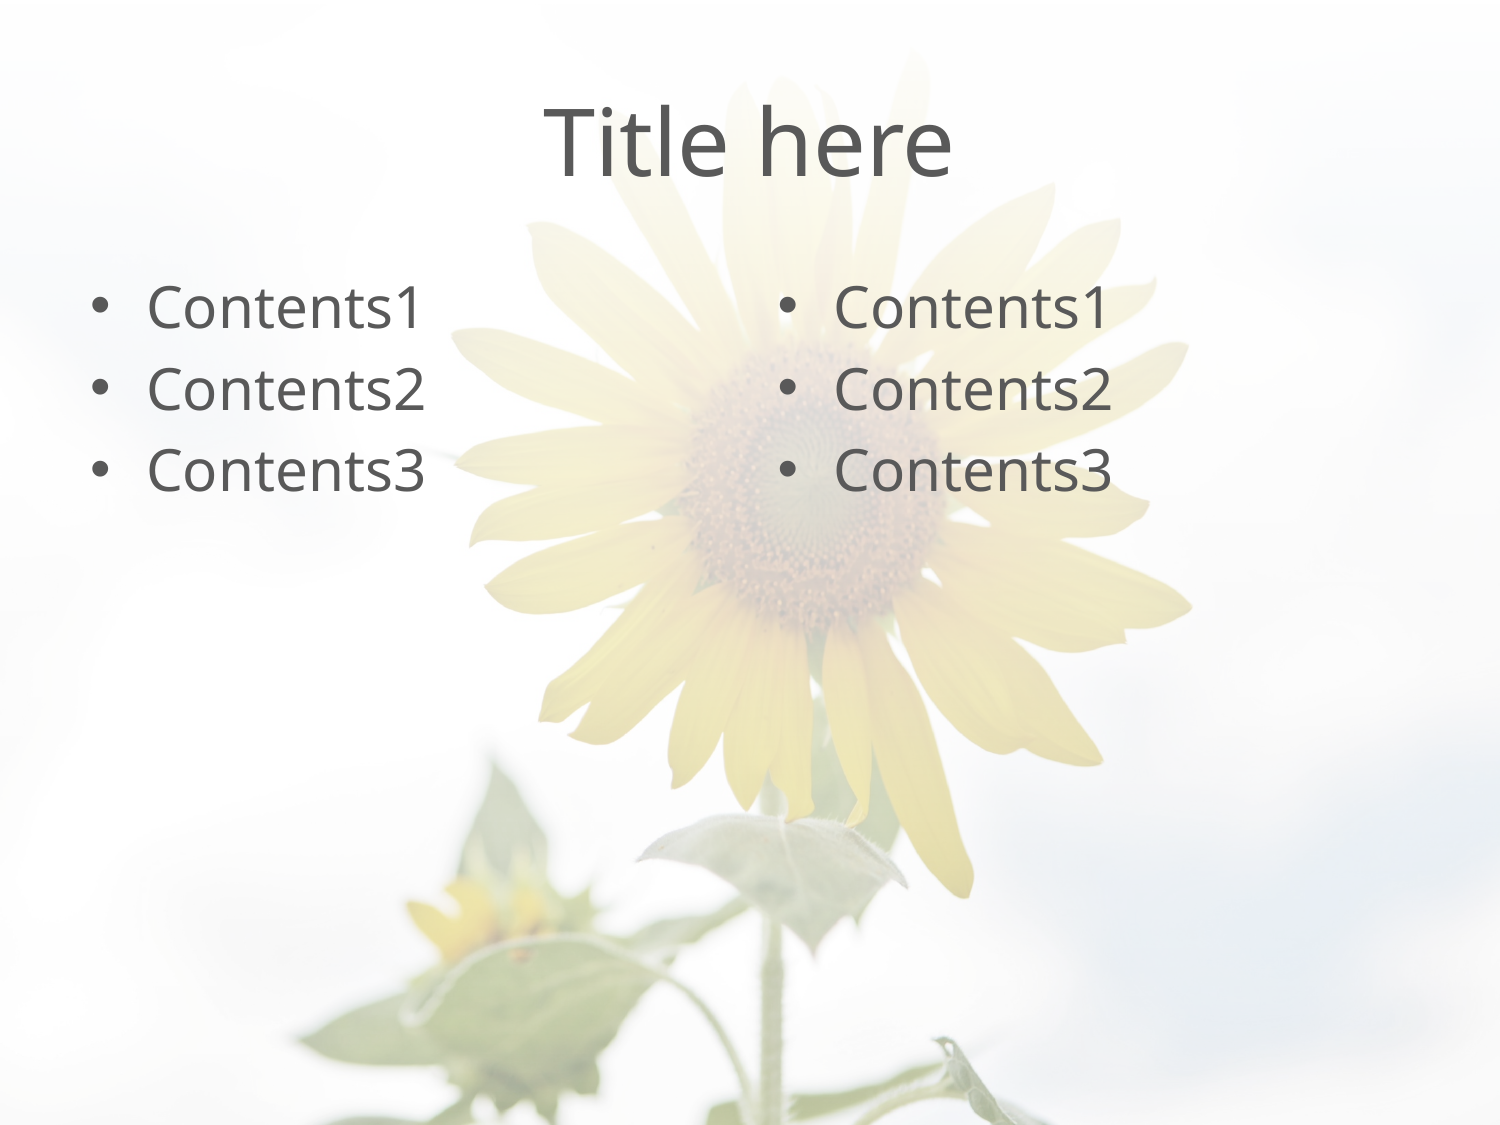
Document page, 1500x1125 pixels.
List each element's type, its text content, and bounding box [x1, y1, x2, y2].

list Contents1 Contents2 Contents3 [762, 262, 1425, 1005]
title Title here [75, 45, 1425, 233]
list Contents1 Contents2 Contents3 [75, 262, 738, 1005]
text_box [0, 0, 1500, 1125]
